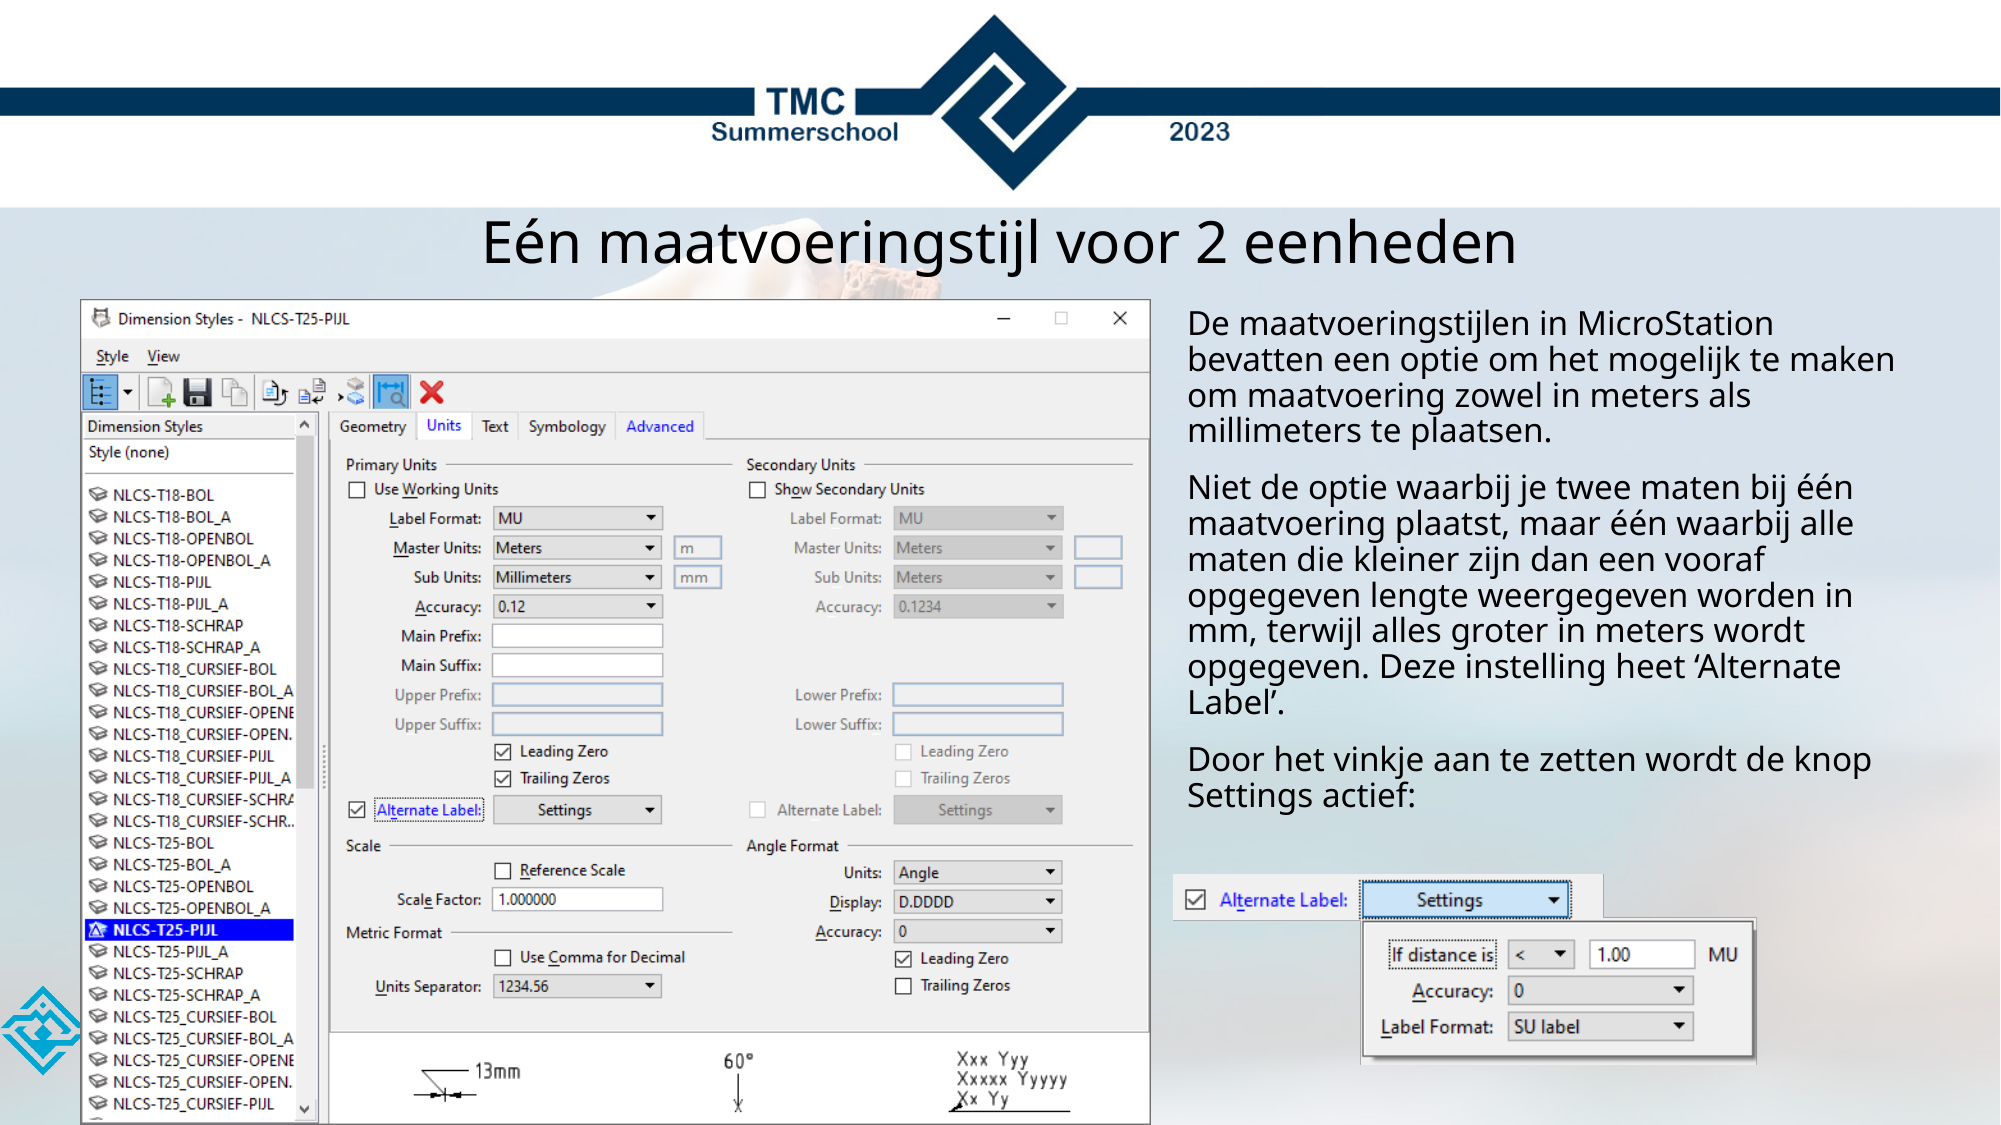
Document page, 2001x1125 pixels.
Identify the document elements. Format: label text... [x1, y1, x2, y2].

list De maatvoeringstijlen in MicroStation bevatten een optie om het mogelijk te maken om maatvoering zowel in meters als millimeters te plaatsen. Niet de optie waarbij je twee maten bij één maatvoering plaatst, maar één waarbij alle maten die kleiner zijn dan een vooraf opgegeven lengte weergegeven worden in mm, terwijl alles groter in meters wordt opgegeven. Deze instelling heet ‘Alternate Label’. Door het vinkje aan te zetten wordt de knop Settings actief: [1172, 299, 1920, 953]
picture [0, 0, 2001, 1125]
title Eén maatvoeringstijl voor 2 eenheden [353, 135, 1647, 354]
